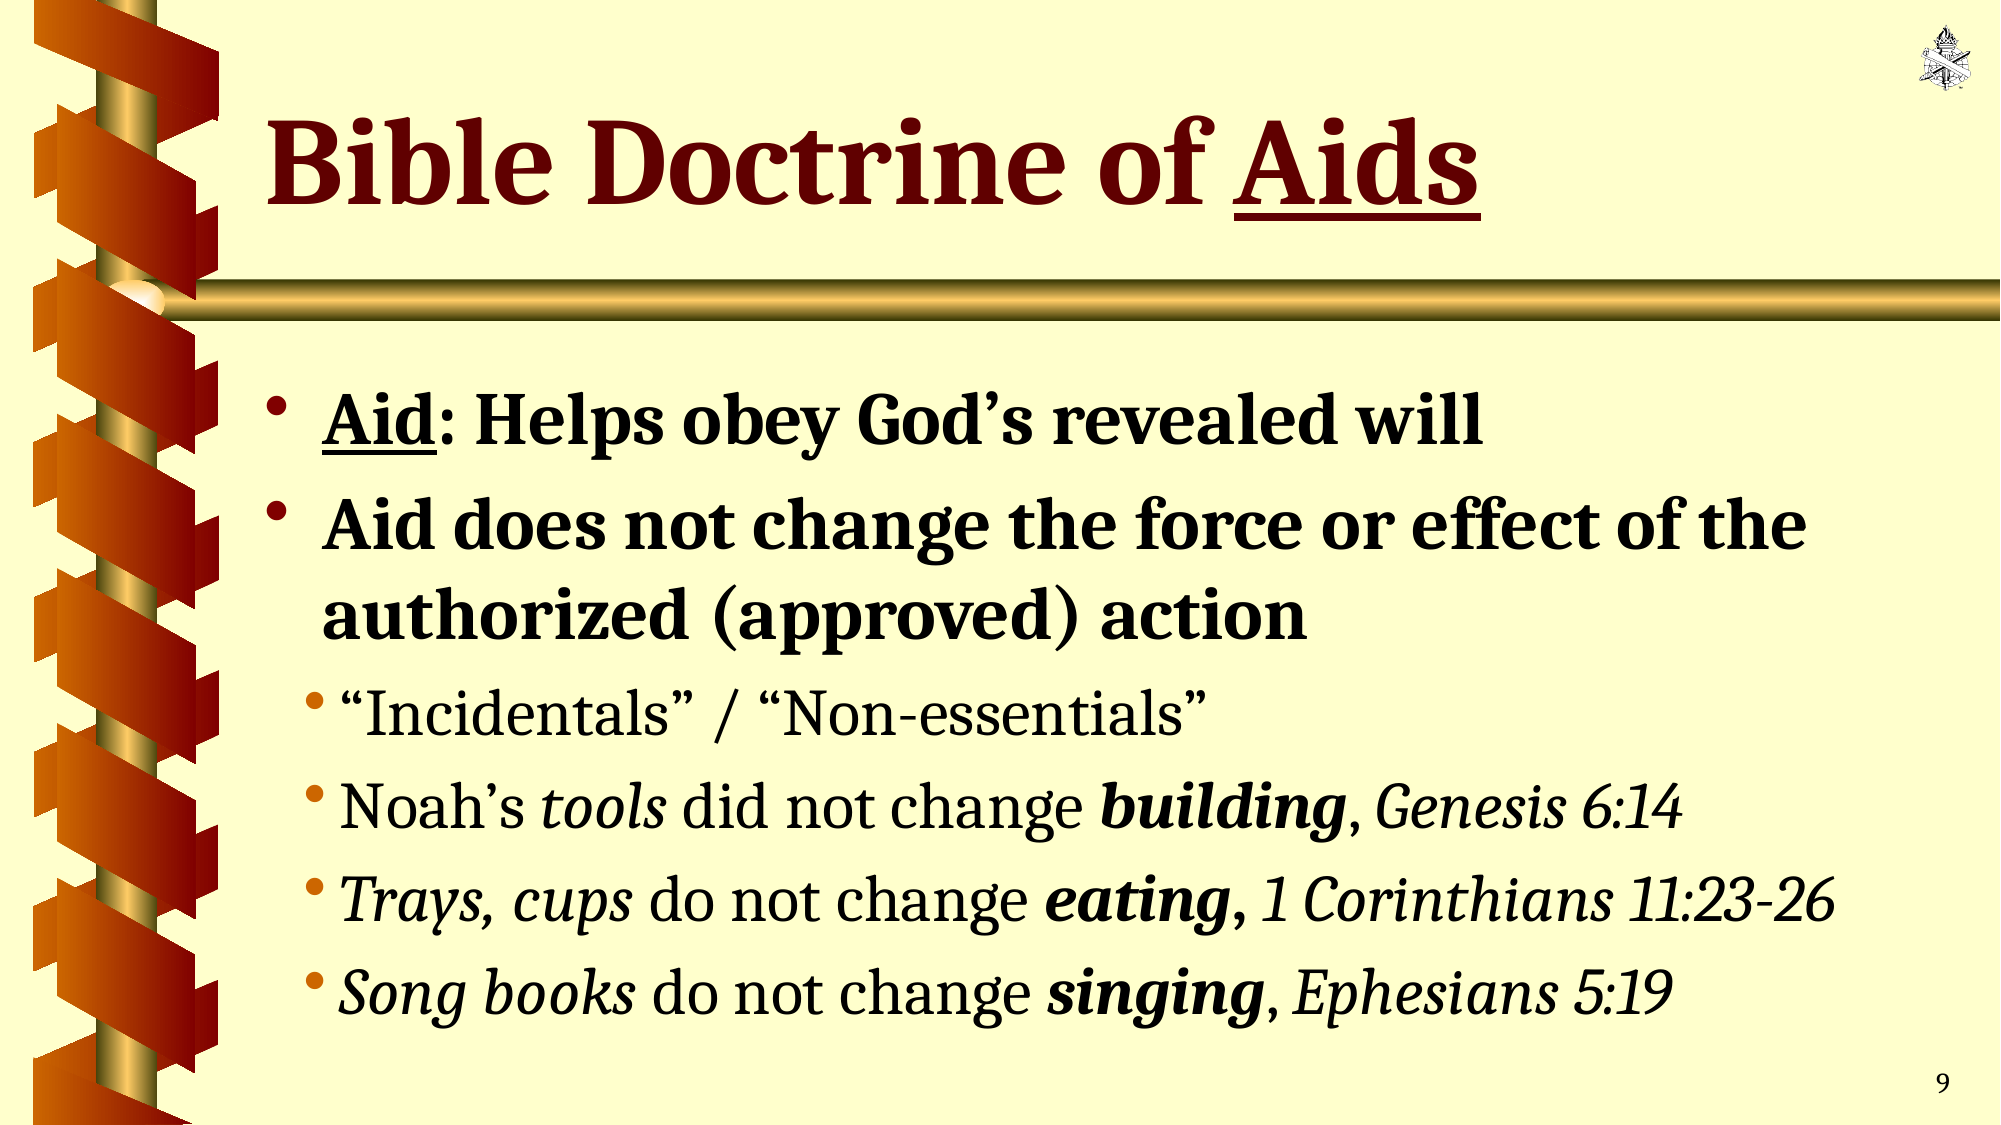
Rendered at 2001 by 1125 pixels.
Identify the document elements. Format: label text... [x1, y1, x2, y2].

slide_number 9 [1652, 1056, 1966, 1108]
list Aid: Helps obey God’s revealed will Aid does not change the force or effect of the authorized (approved) action “Incidentals” / “Non-essentials” Noah’s tools did not change building, Genesis 6:14 Trays, cups do not change eating, 1 Corinthians 11:23-26 Song books do not change singing, Ephesians 5:19 [249, 362, 1973, 1125]
picture [1918, 24, 1973, 92]
title Bible Doctrine of Aids [249, 68, 1726, 238]
